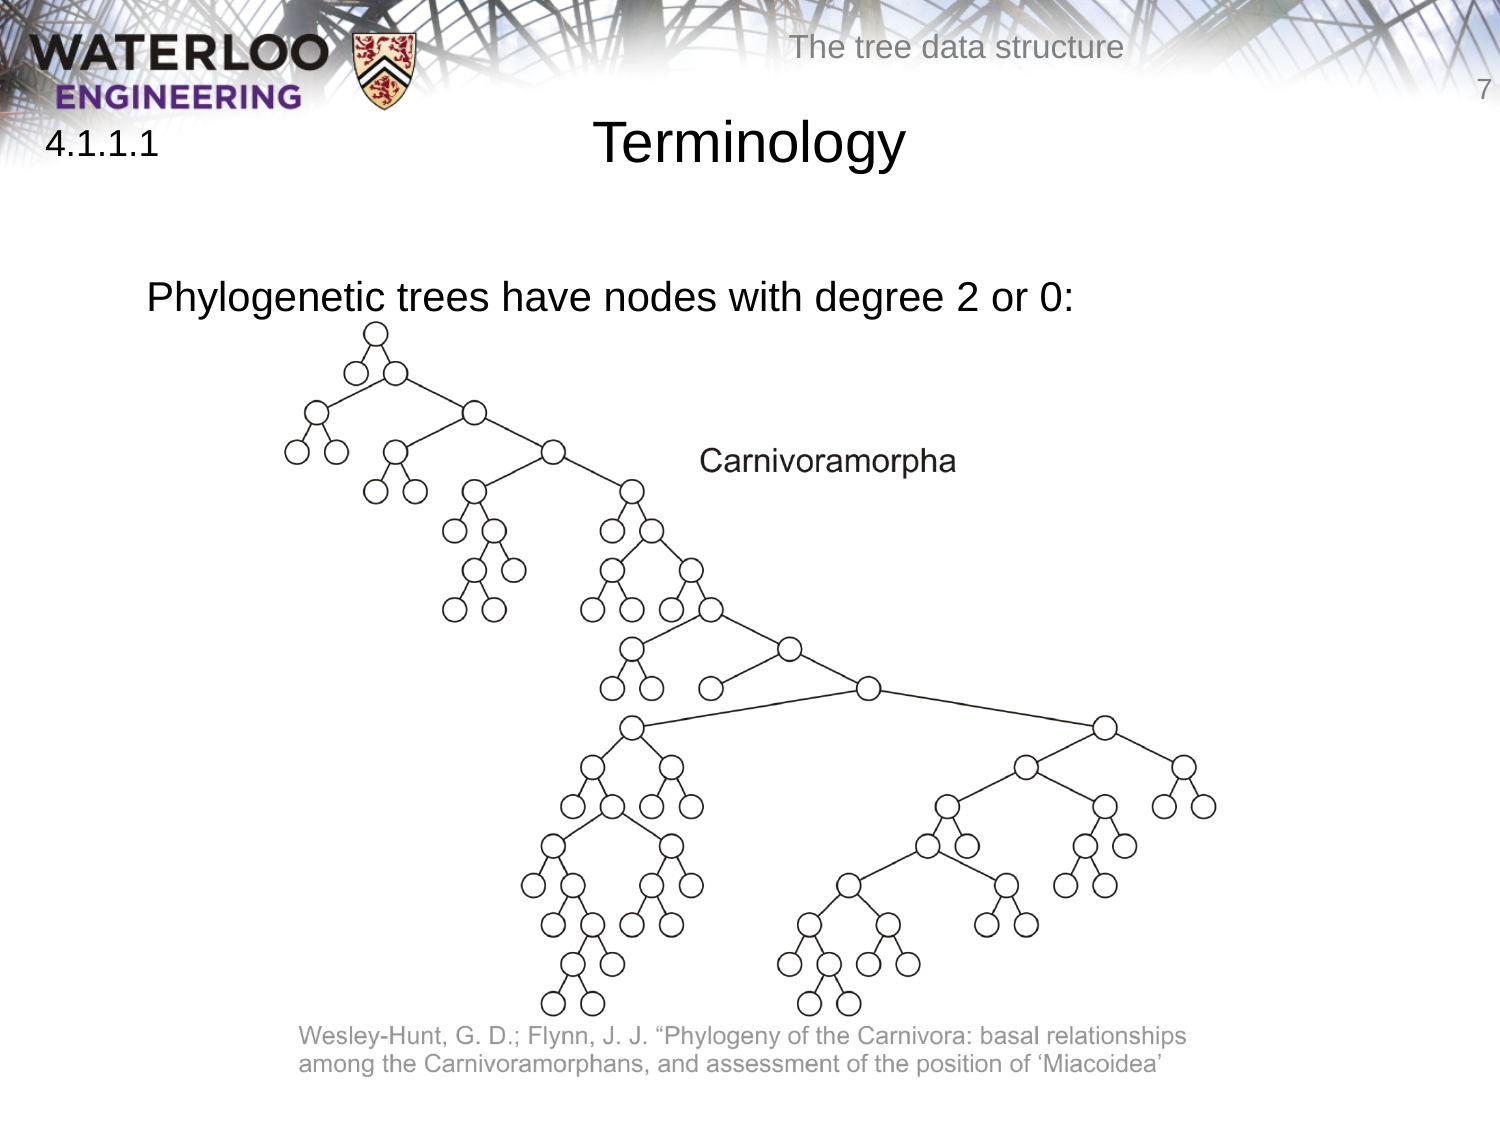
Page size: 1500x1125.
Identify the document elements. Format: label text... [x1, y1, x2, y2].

picture [0, 0, 1500, 1125]
list Phylogenetic trees have nodes with degree 2 or 0: [74, 262, 1426, 1006]
title Terminology [74, 44, 1426, 233]
text_box 4.1.1.1 [30, 111, 175, 172]
